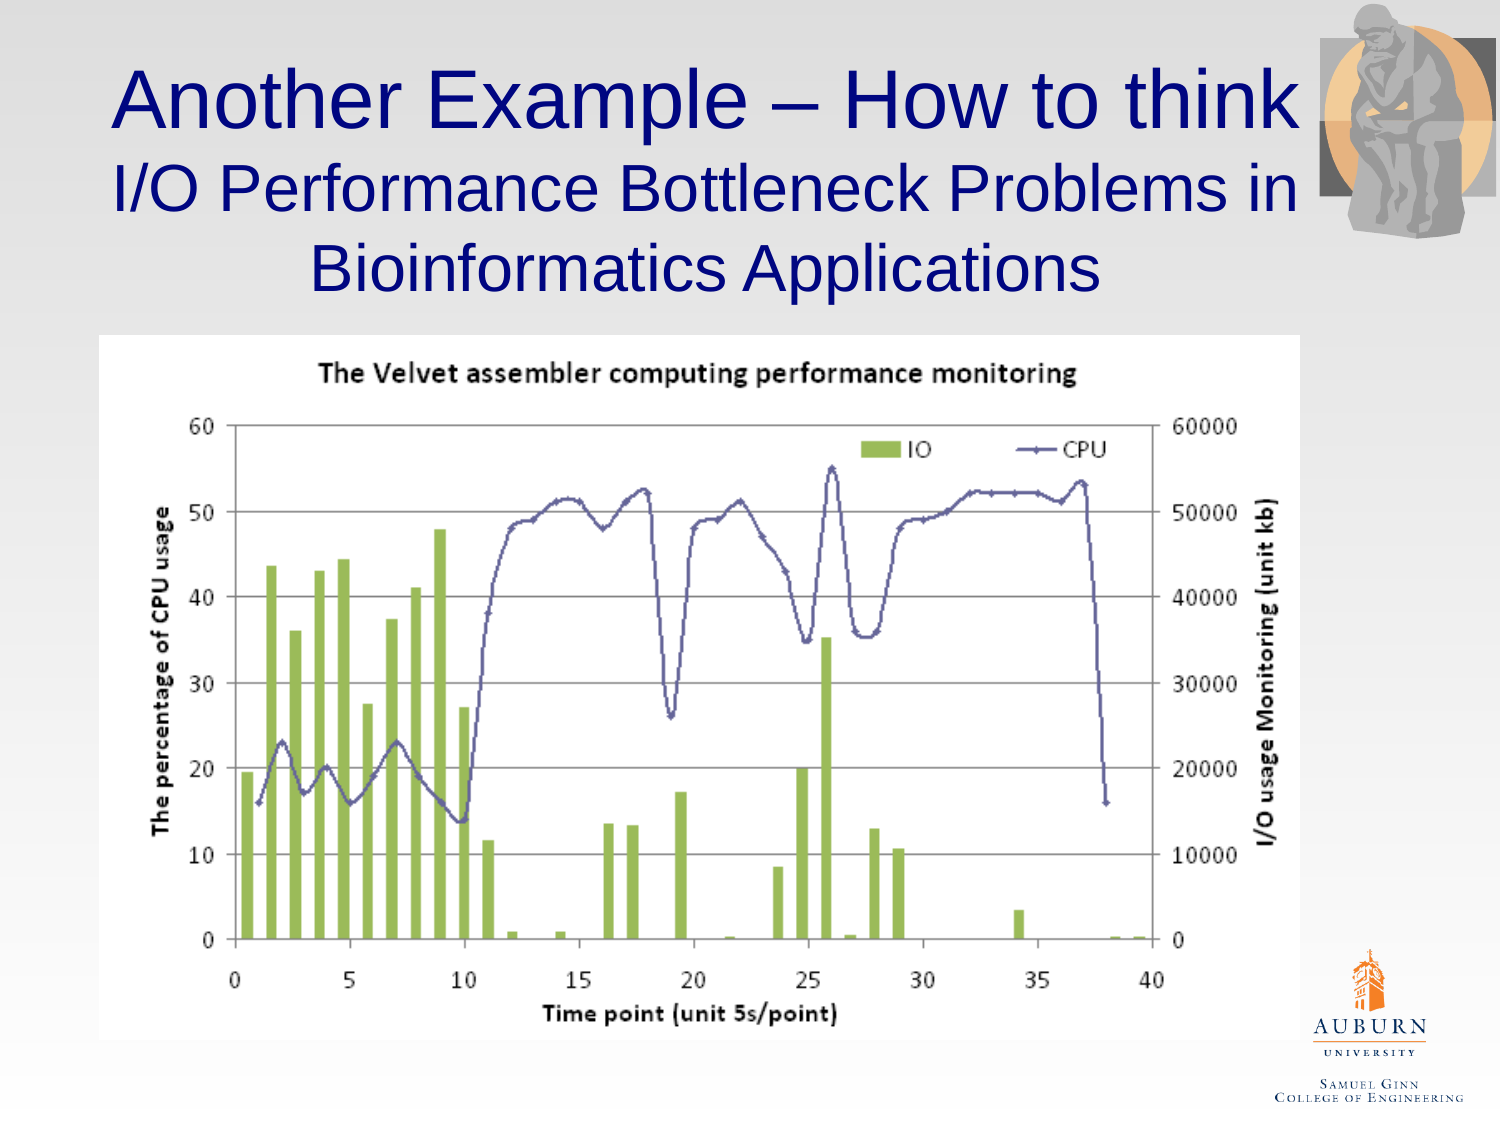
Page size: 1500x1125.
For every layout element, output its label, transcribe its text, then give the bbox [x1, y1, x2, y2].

title Another Example – How to think I/O Performance Bottleneck Problems in Bioinformatics Applications [24, 24, 1388, 326]
picture [99, 335, 1463, 1102]
picture [1319, 0, 1500, 243]
